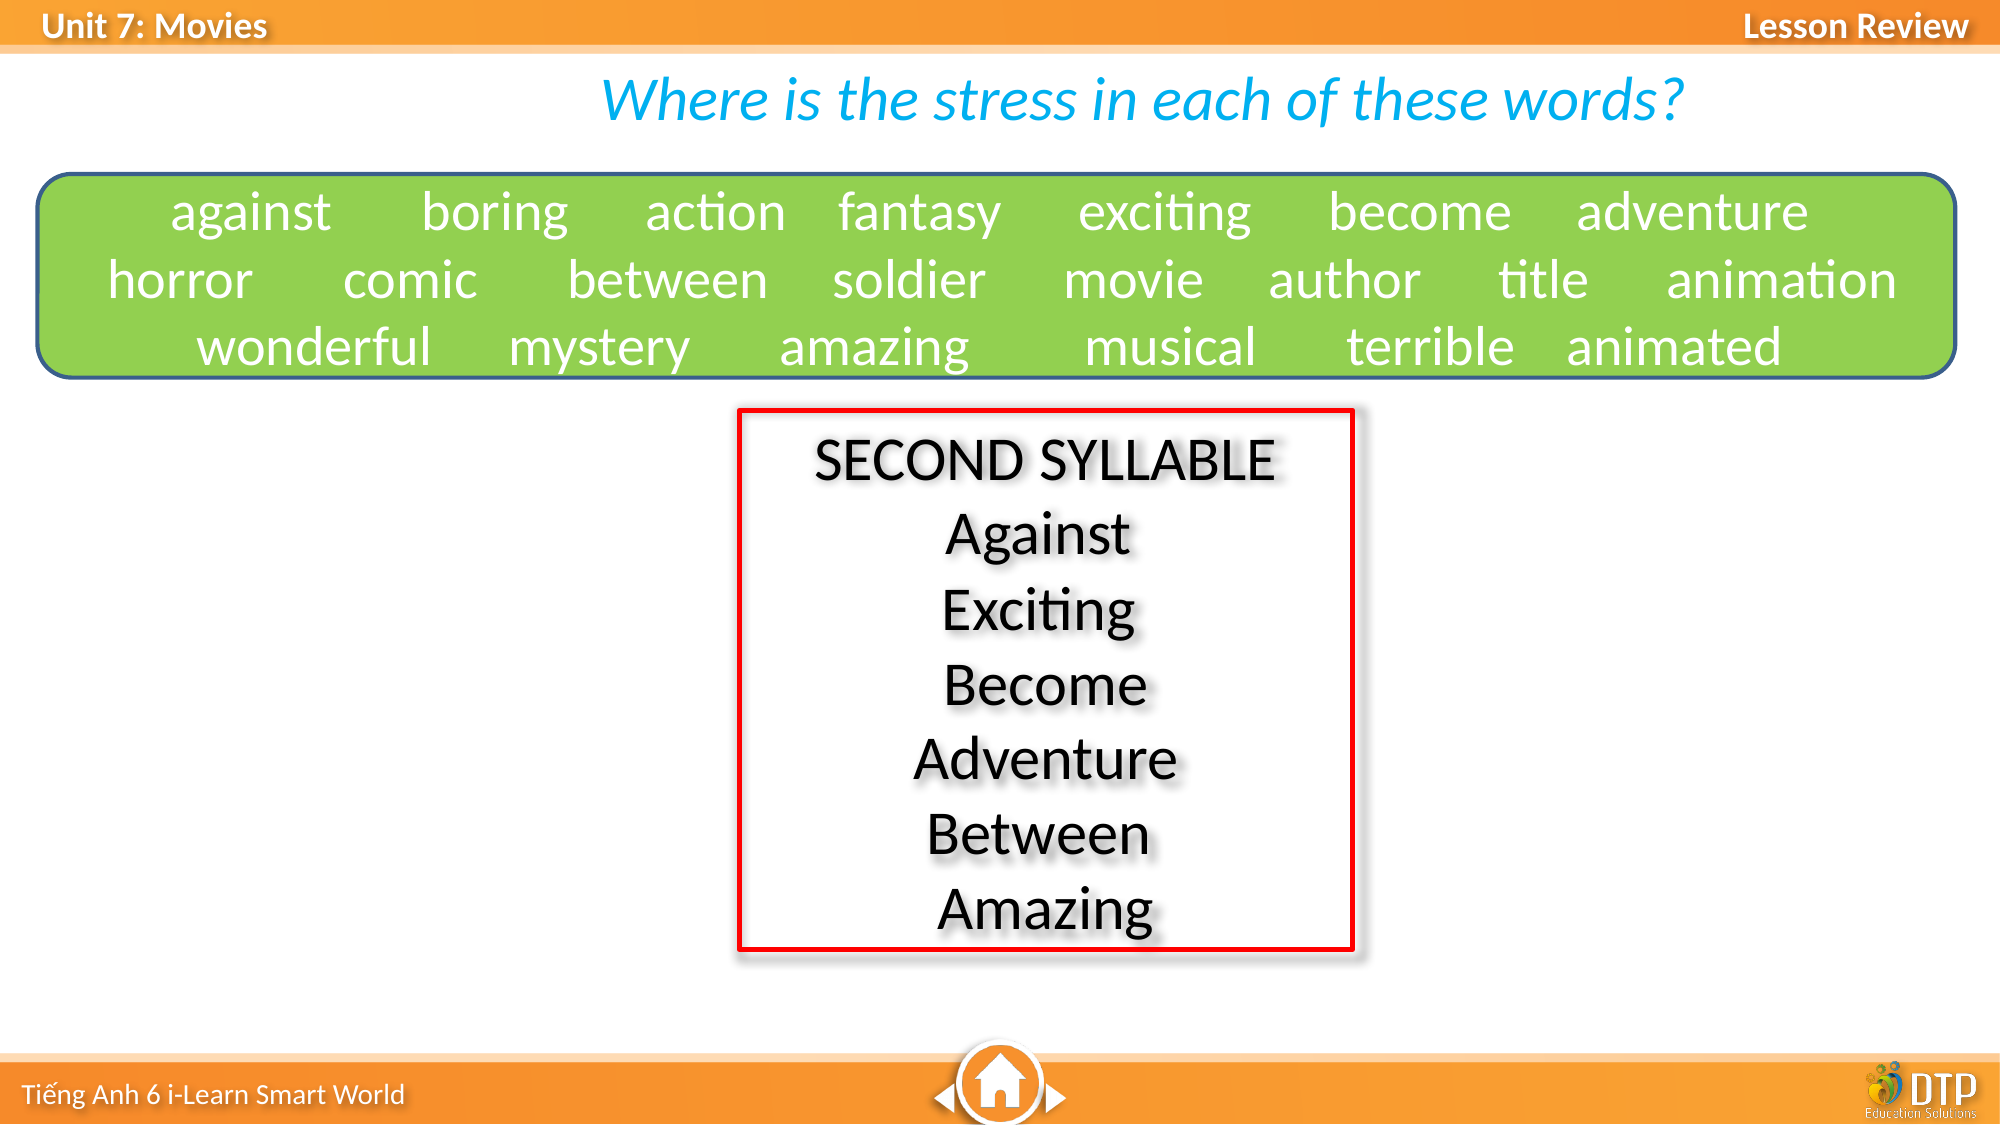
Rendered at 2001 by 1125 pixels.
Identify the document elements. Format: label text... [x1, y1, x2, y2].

text_box Where is the stress in each of these words? [586, 50, 1875, 141]
text_box SECOND SYLLABLE Against Exciting Become Adventure Between Amazing [739, 410, 1353, 950]
text_box against boring action fantasy exciting become adventure horror comic between soldier movie author title animation wonderful mystery amazing musical terrible animated [35, 171, 1958, 380]
picture [0, 0, 2000, 1125]
